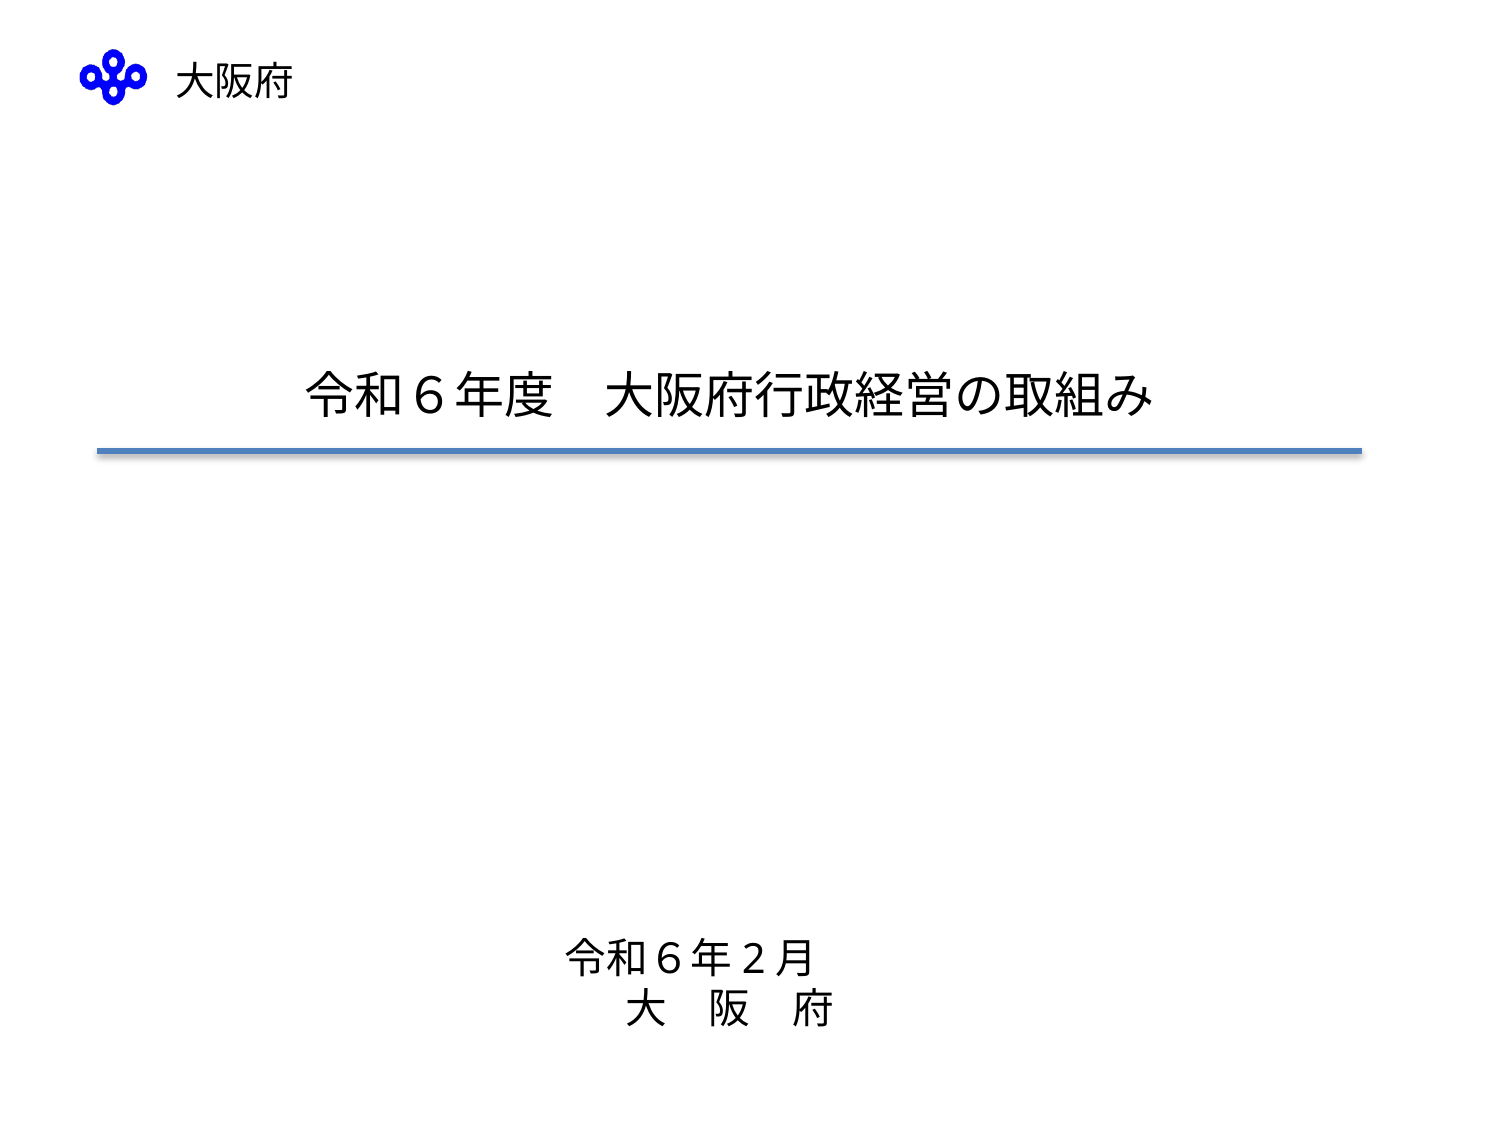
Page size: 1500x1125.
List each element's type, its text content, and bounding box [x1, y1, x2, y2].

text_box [96, 355, 1363, 452]
text_box 大阪府 [163, 54, 352, 116]
text_box 令和６年2月 大 阪 府 [550, 924, 910, 1039]
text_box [76, 46, 148, 107]
